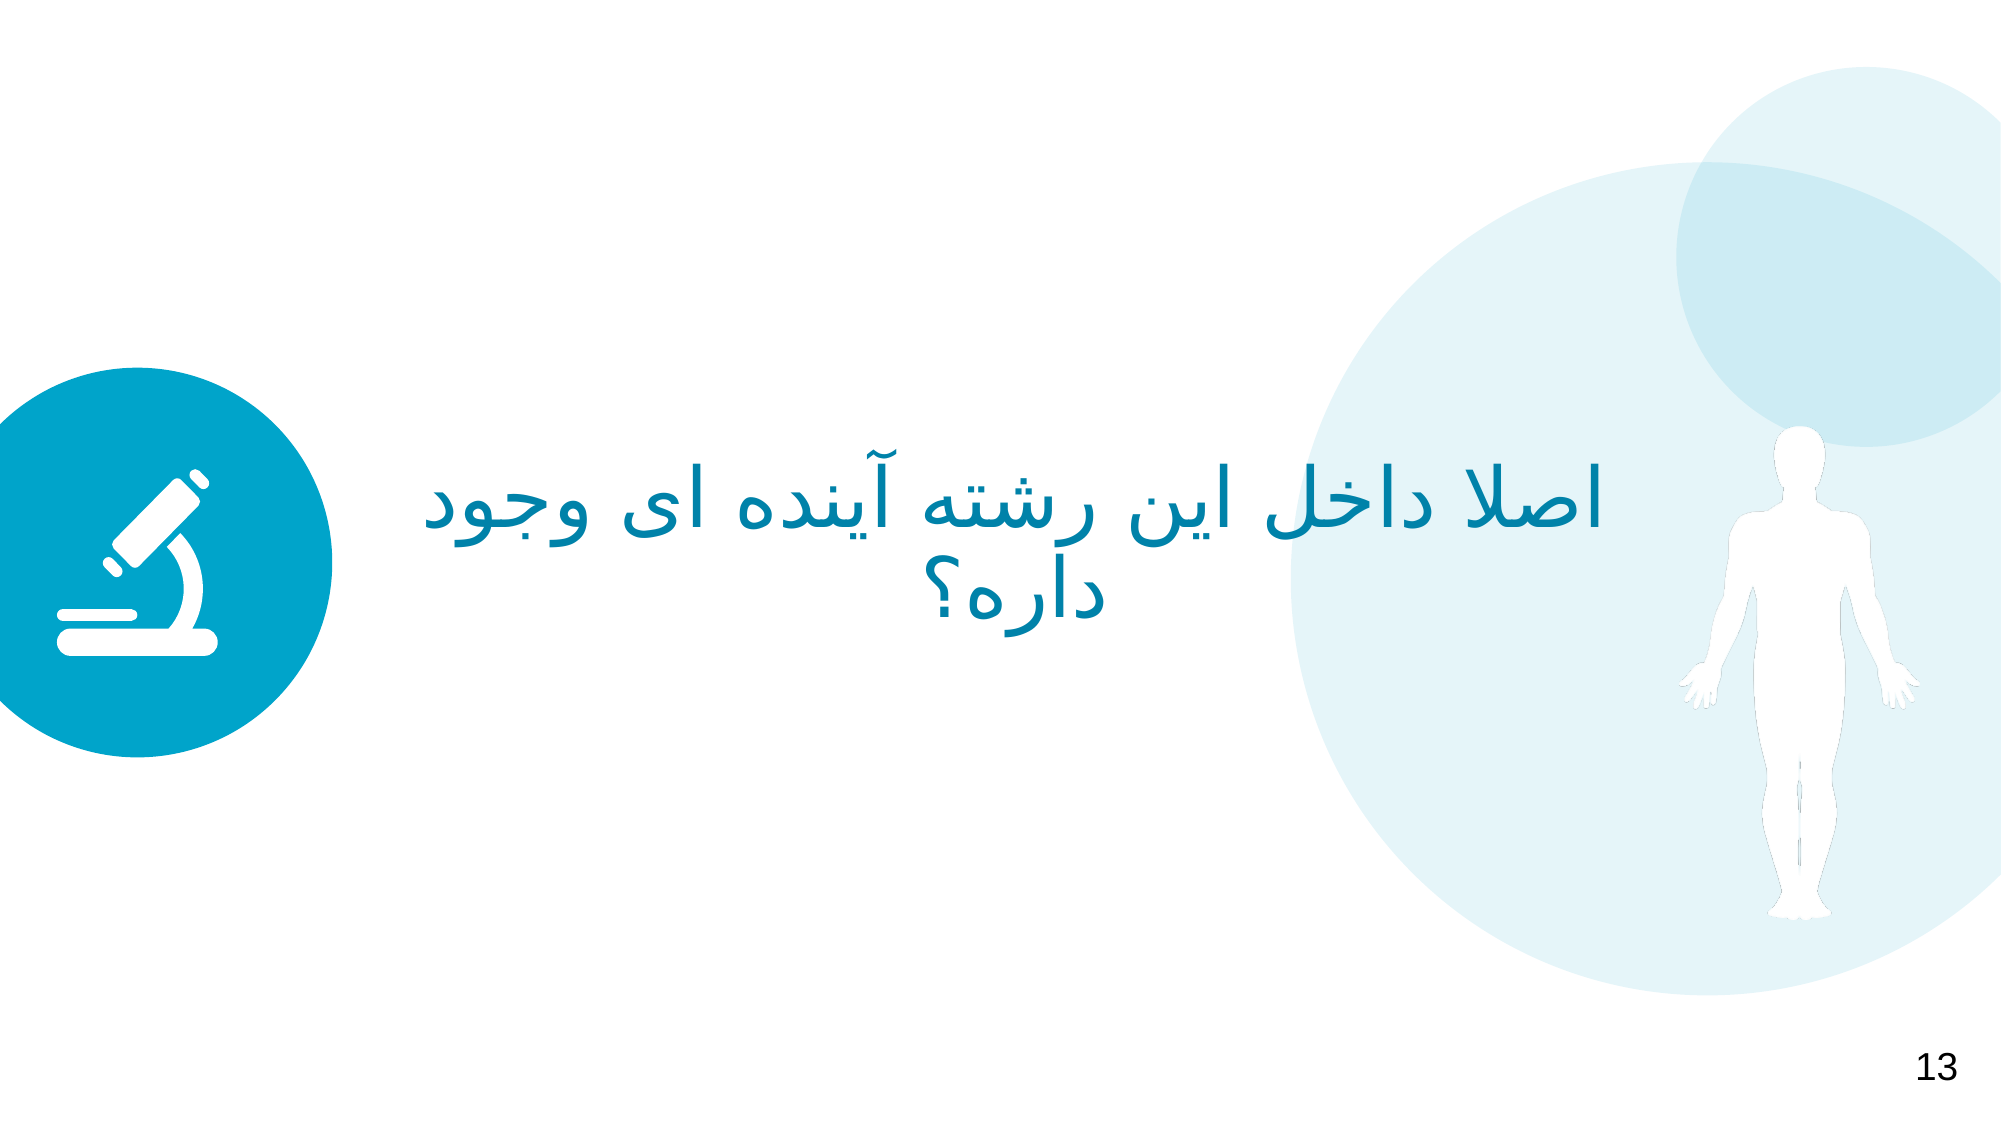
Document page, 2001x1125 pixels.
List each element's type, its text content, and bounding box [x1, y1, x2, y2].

text_box [0, 367, 333, 758]
slide_number 13 [1881, 1034, 1959, 1096]
title اصلا داخل این رشته آینده ای وجود داره؟ [368, 419, 1662, 673]
text_box [112, 478, 201, 568]
text_box [189, 469, 210, 490]
picture [1678, 425, 1921, 920]
text_box [56, 533, 218, 656]
